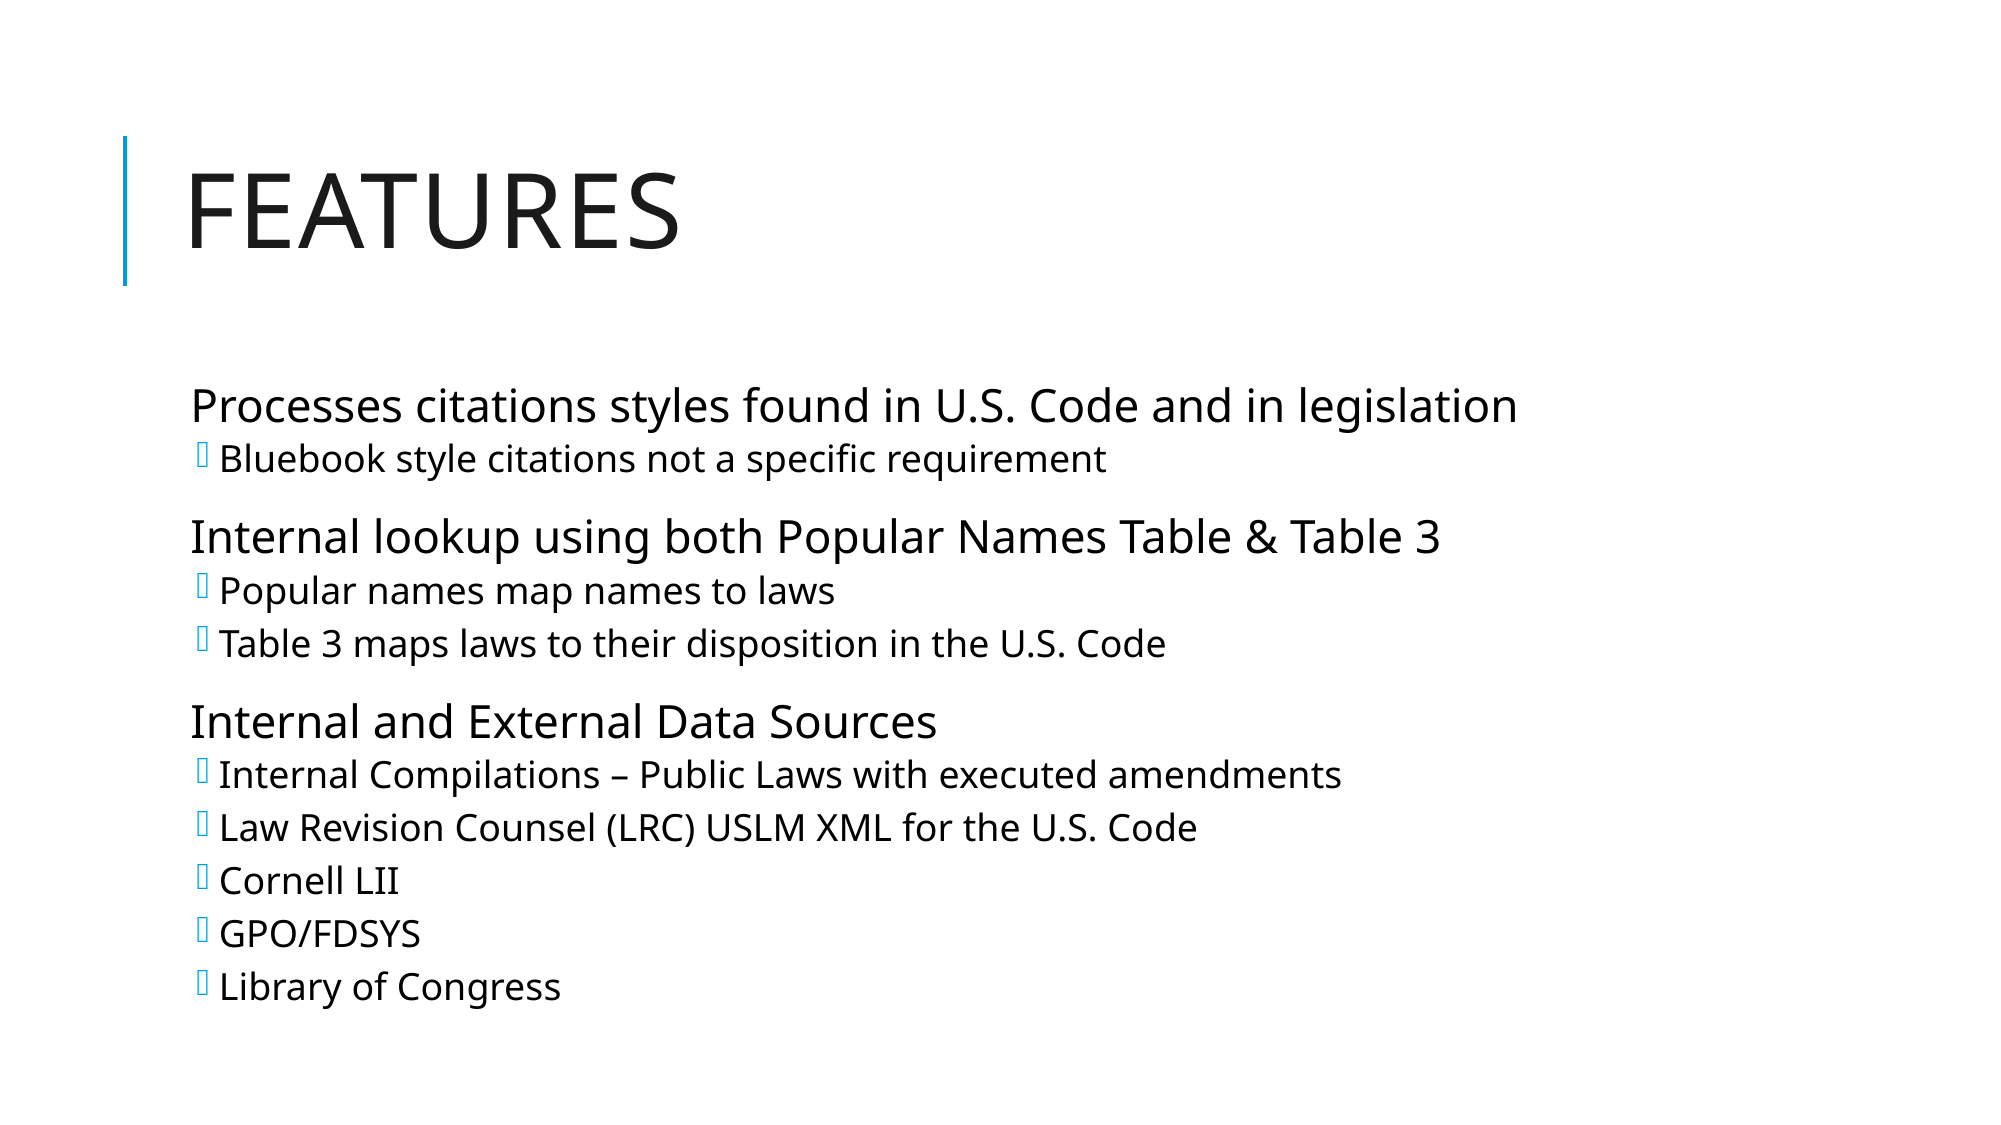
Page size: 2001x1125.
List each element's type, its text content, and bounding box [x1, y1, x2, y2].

title Features [168, 96, 1763, 342]
list Processes citations styles found in U.S. Code and in legislation Bluebook style citations not a specific requirement Internal lookup using both Popular Names Table & Table 3 Popular names map names to laws Table 3 maps laws to their disposition in the U.S. Code Internal and External Data Sources Internal Compilations – Public Laws with executed amendments Law Revision Counsel (LRC) USLM XML for the U.S. Code Cornell LII GPO/FDSYS Library of Congress [168, 375, 1763, 1035]
